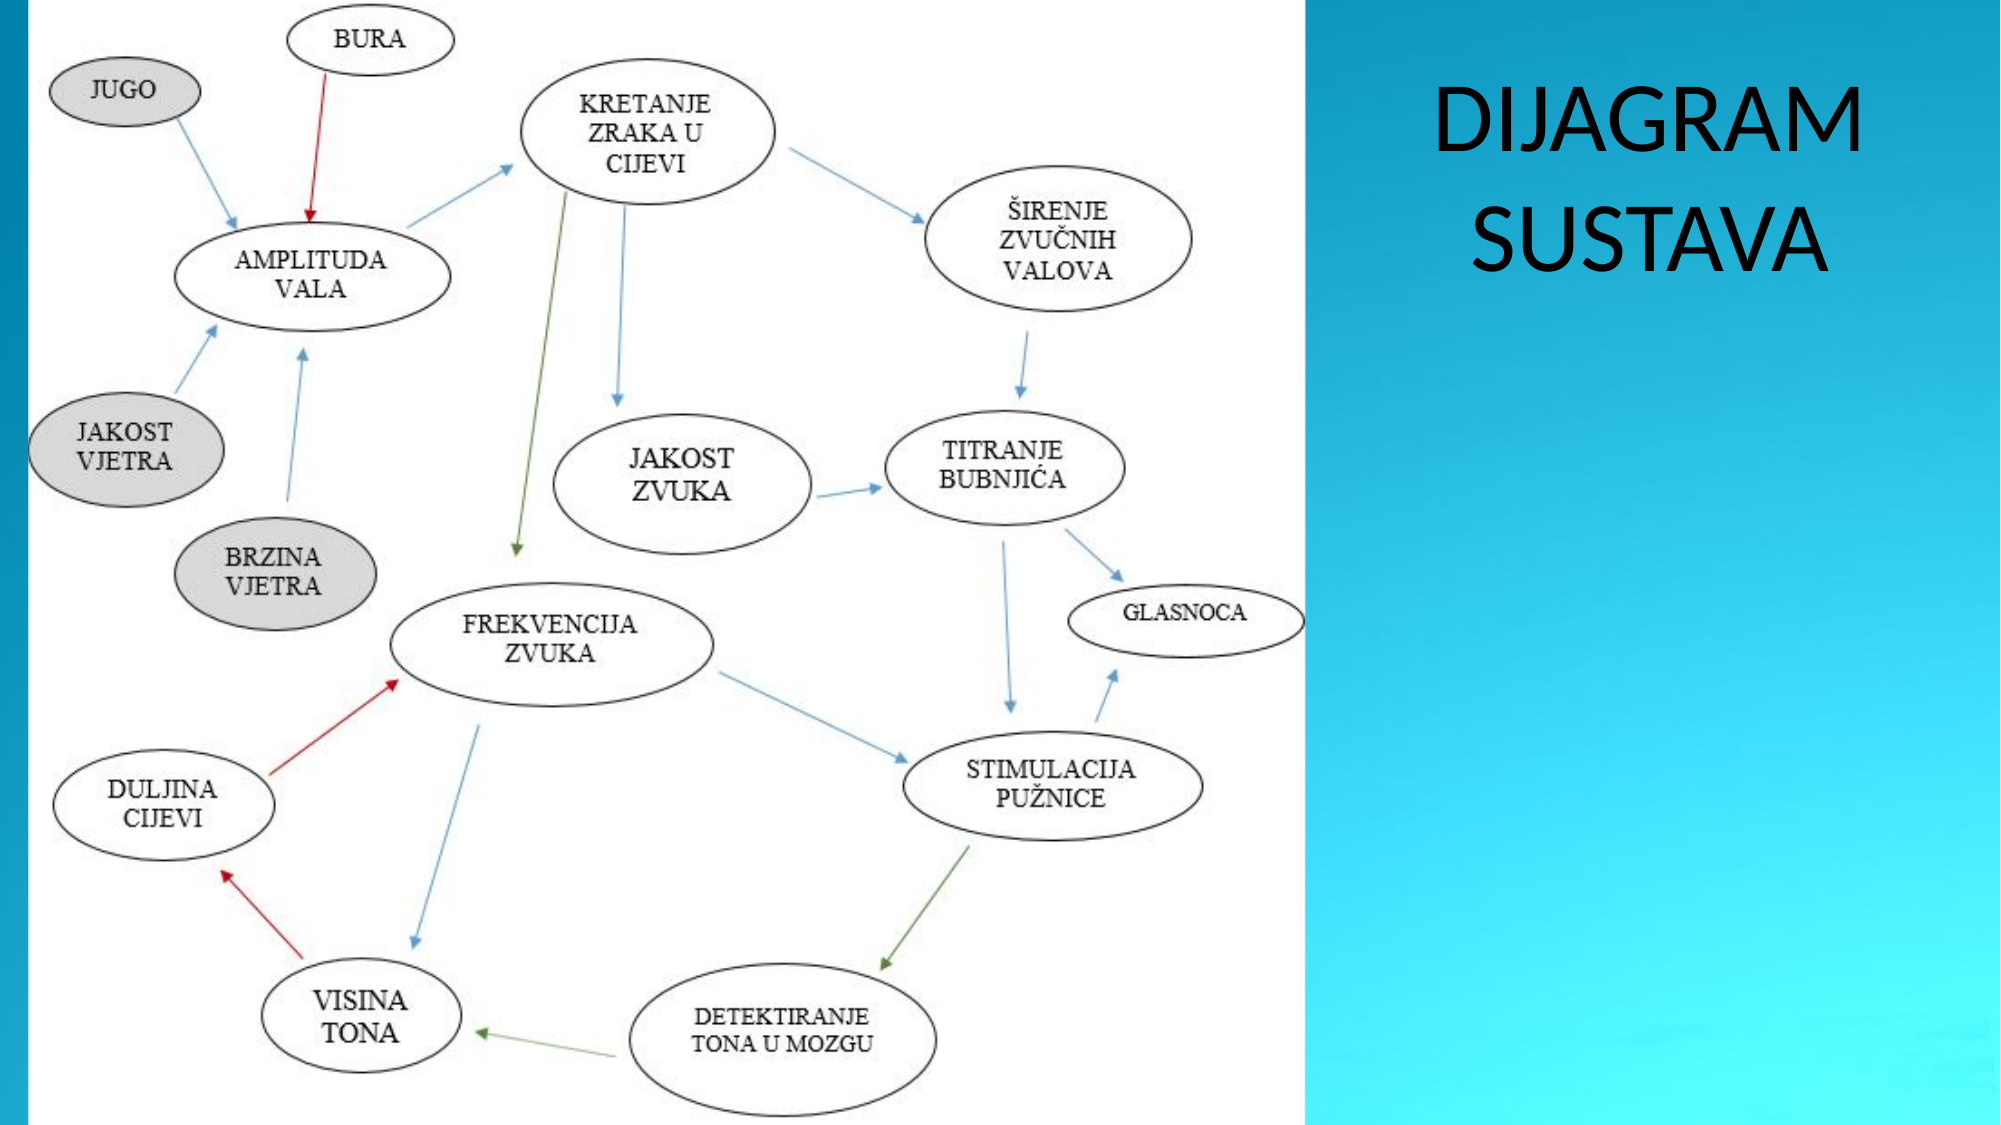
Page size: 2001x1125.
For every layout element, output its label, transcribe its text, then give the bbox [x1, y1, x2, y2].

picture [0, 0, 2001, 1125]
text_box DIJAGRAM SUSTAVA [1326, 44, 1974, 299]
